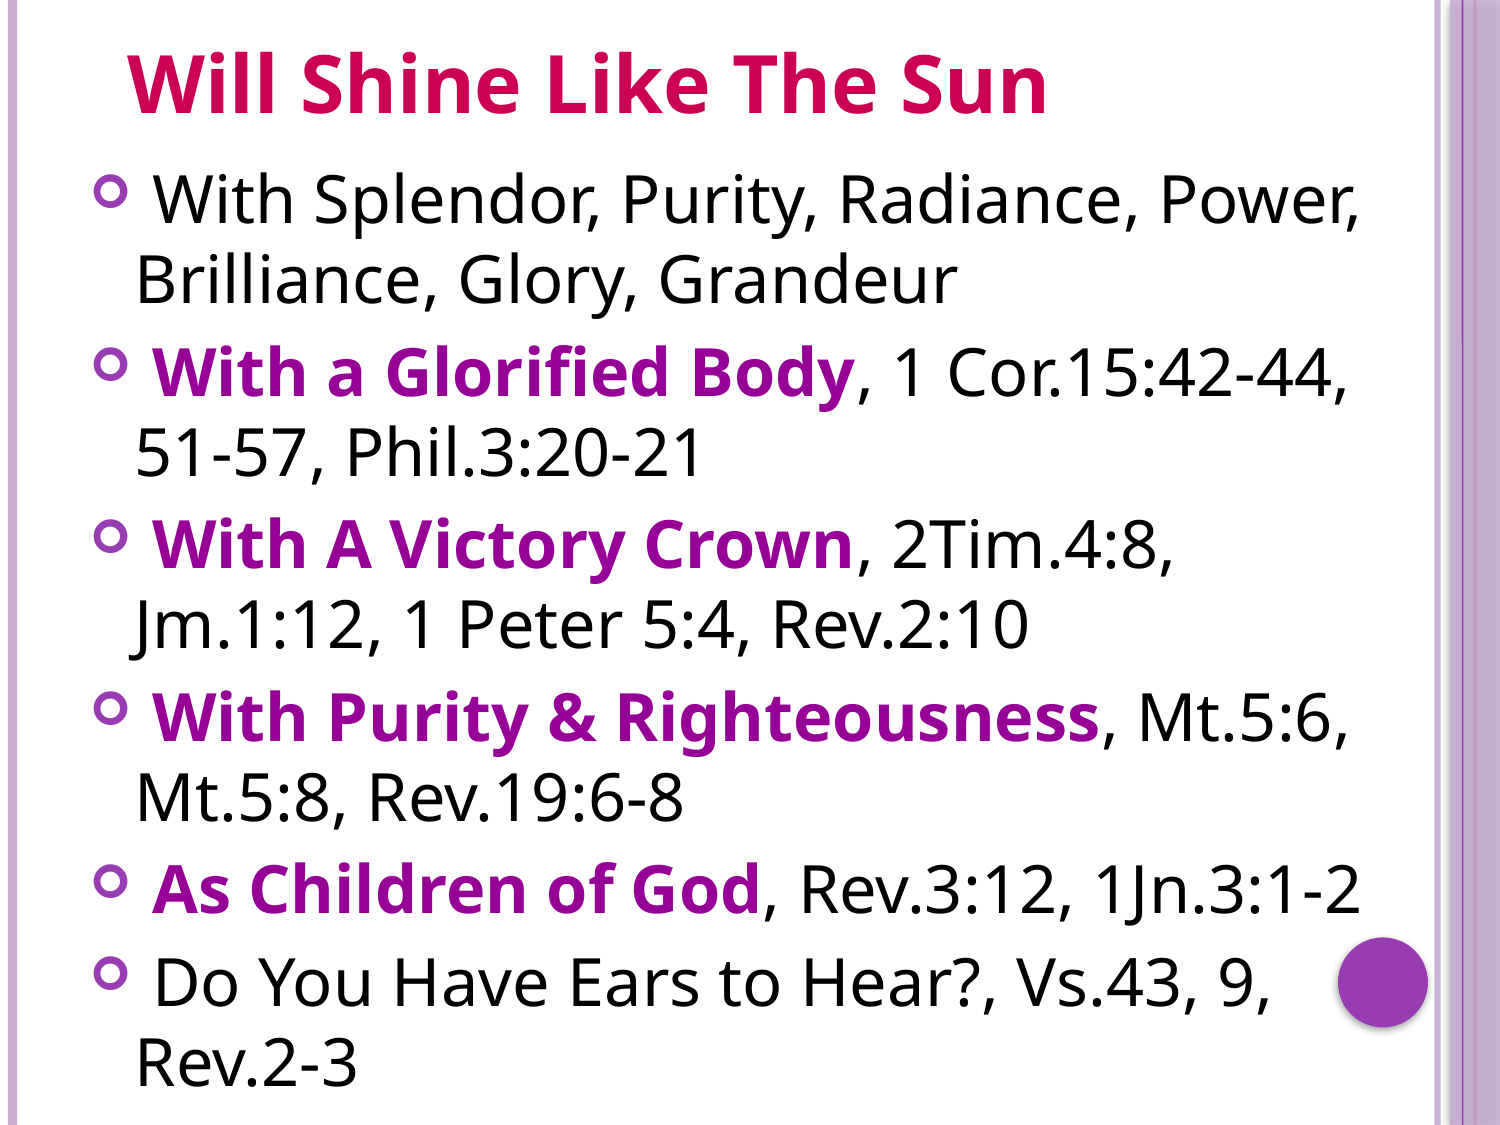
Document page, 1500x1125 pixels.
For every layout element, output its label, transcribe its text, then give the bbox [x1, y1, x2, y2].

title Will Shine Like The Sun [112, 24, 1238, 138]
list With Splendor, Purity, Radiance, Power, Brilliance, Glory, Grandeur With a Glorified Body, 1 Cor.15:42-44, 51-57, Phil.3:20-21 With A Victory Crown, 2Tim.4:8, Jm.1:12, 1 Peter 5:4, Rev.2:10 With Purity & Righteousness, Mt.5:6, Mt.5:8, Rev.19:6-8 As Children of God, Rev.3:12, 1Jn.3:1-2 Do You Have Ears to Hear?, Vs.43, 9, Rev.2-3 [75, 149, 1413, 1125]
